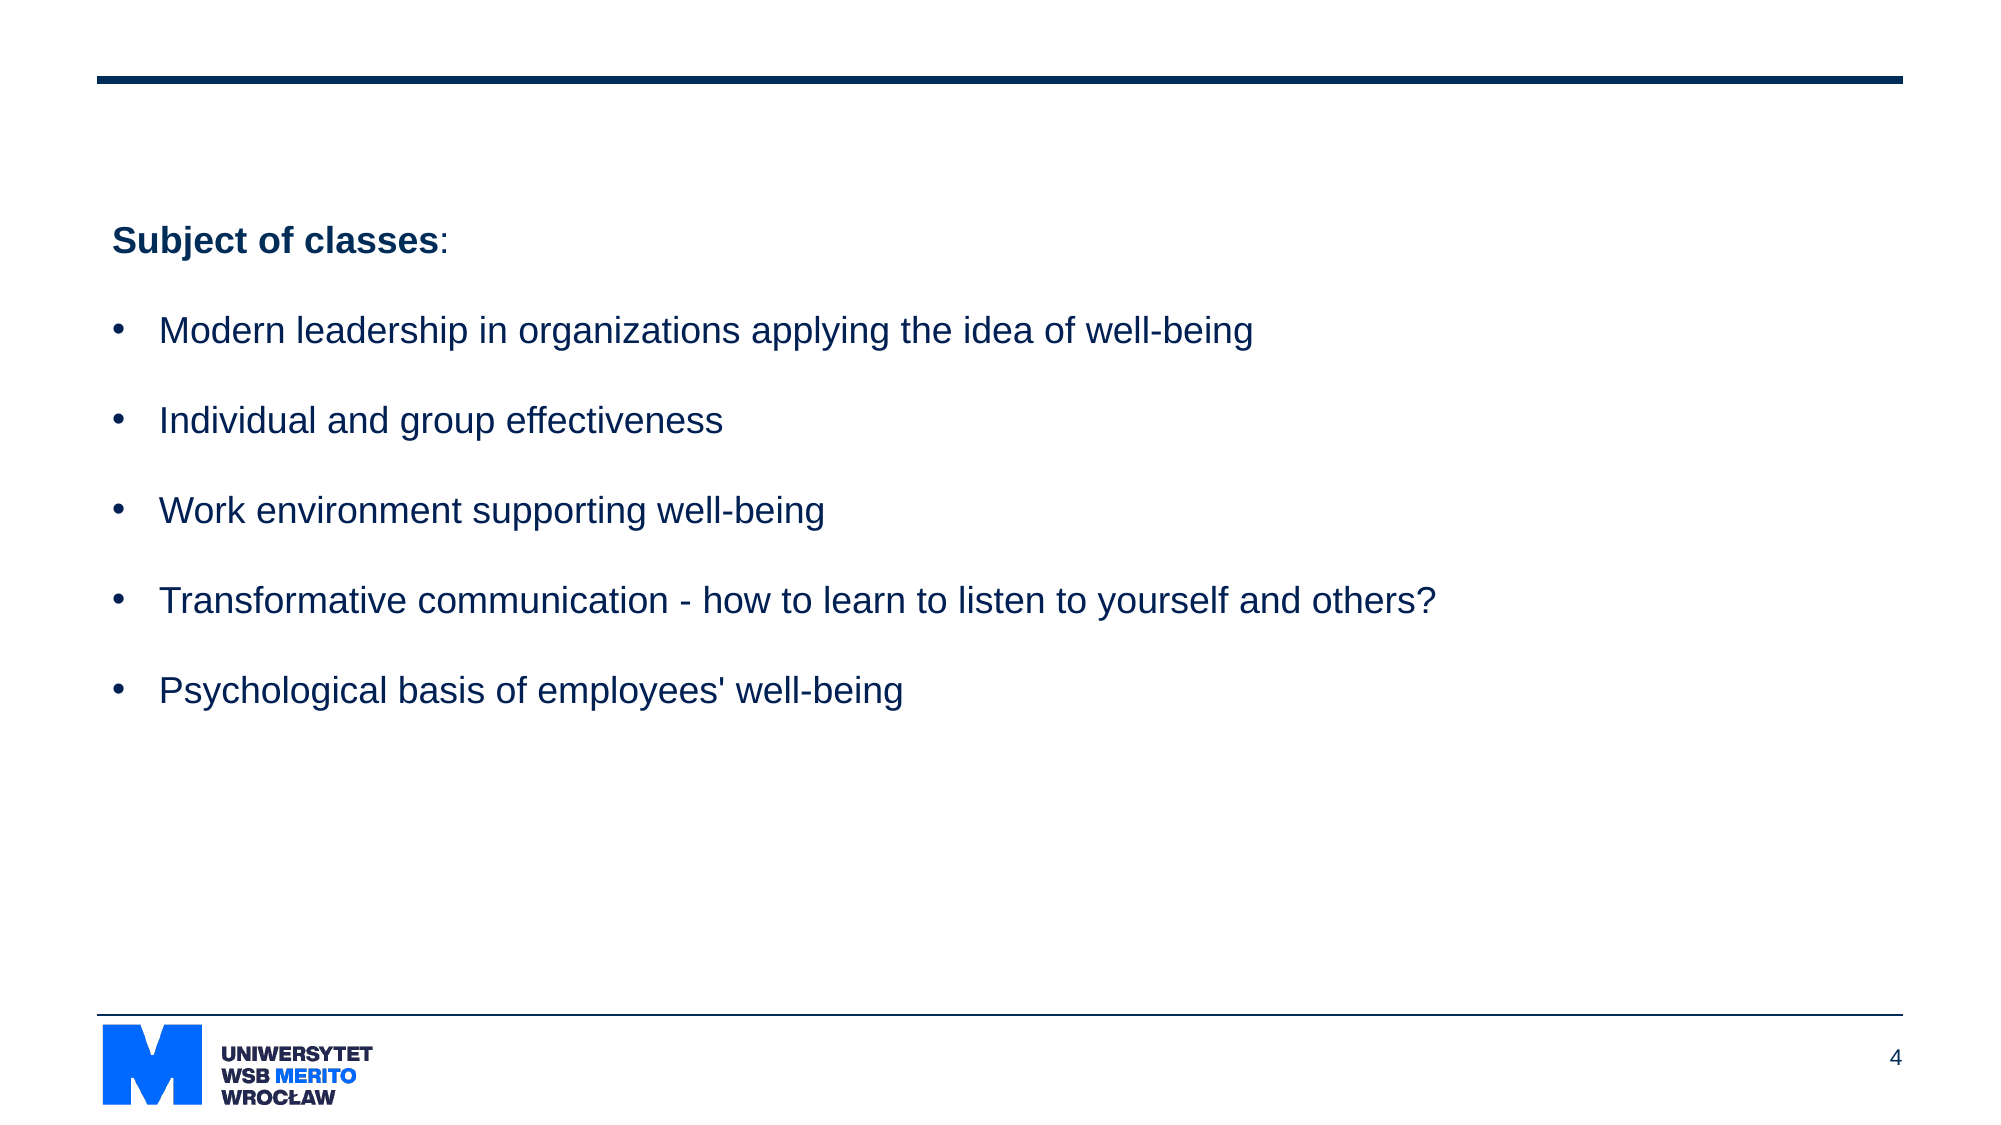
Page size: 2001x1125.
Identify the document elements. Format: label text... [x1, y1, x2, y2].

slide_number 4 [1771, 1042, 1903, 1071]
picture [97, 1018, 381, 1110]
text_box Subject of classes: Modern leadership in organizations applying the idea of well-being Individual and group effectiveness Work environment supporting well-being Transformative communication - how to learn to listen to yourself and others? Psychological basis of employees' well-being [97, 208, 1500, 718]
